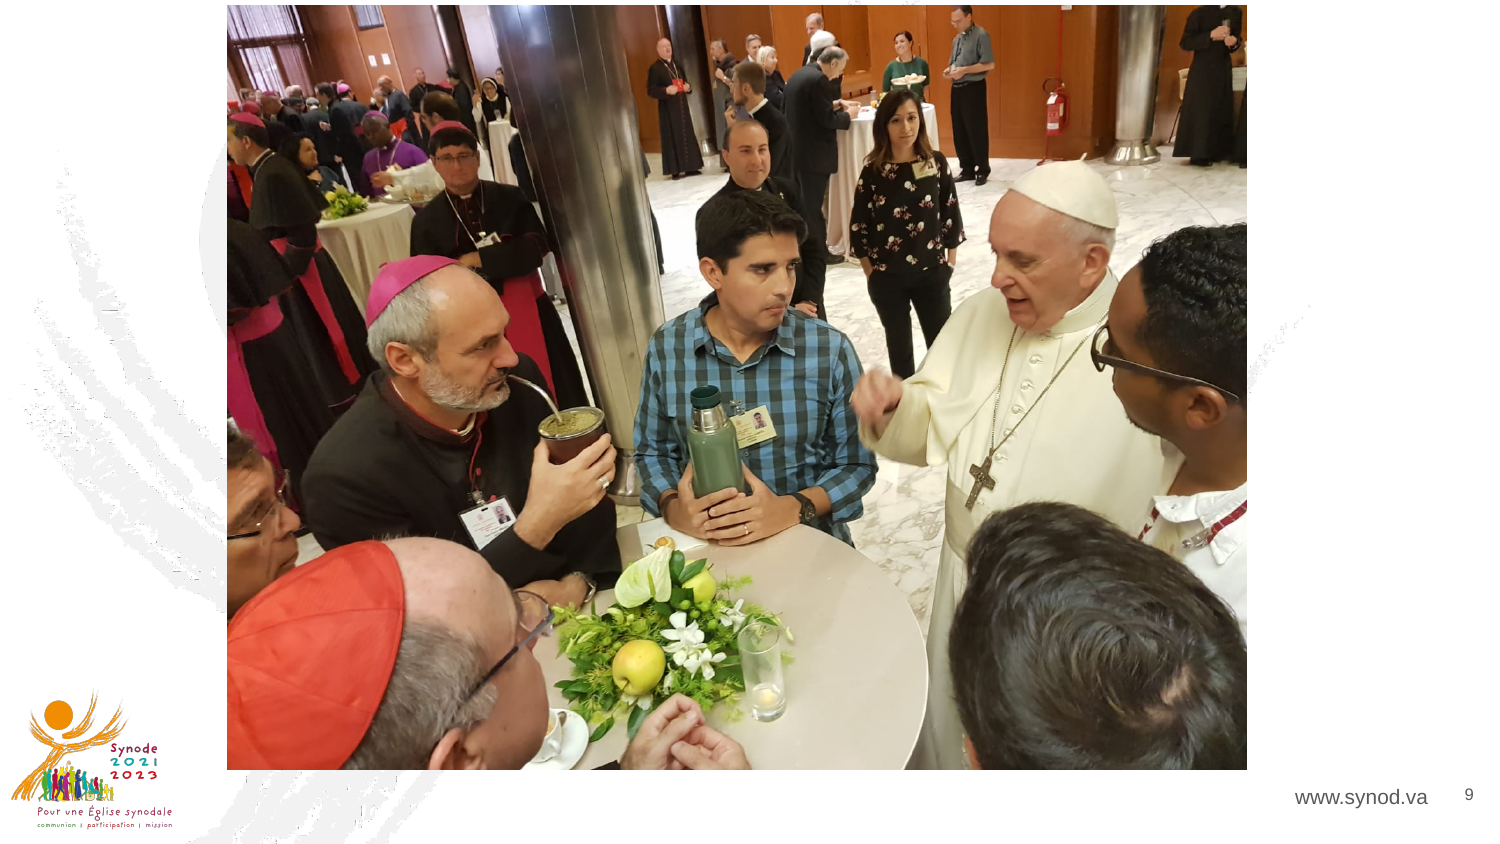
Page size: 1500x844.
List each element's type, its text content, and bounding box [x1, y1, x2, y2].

slide_number 9 [1398, 768, 1489, 825]
picture [0, 0, 1500, 844]
